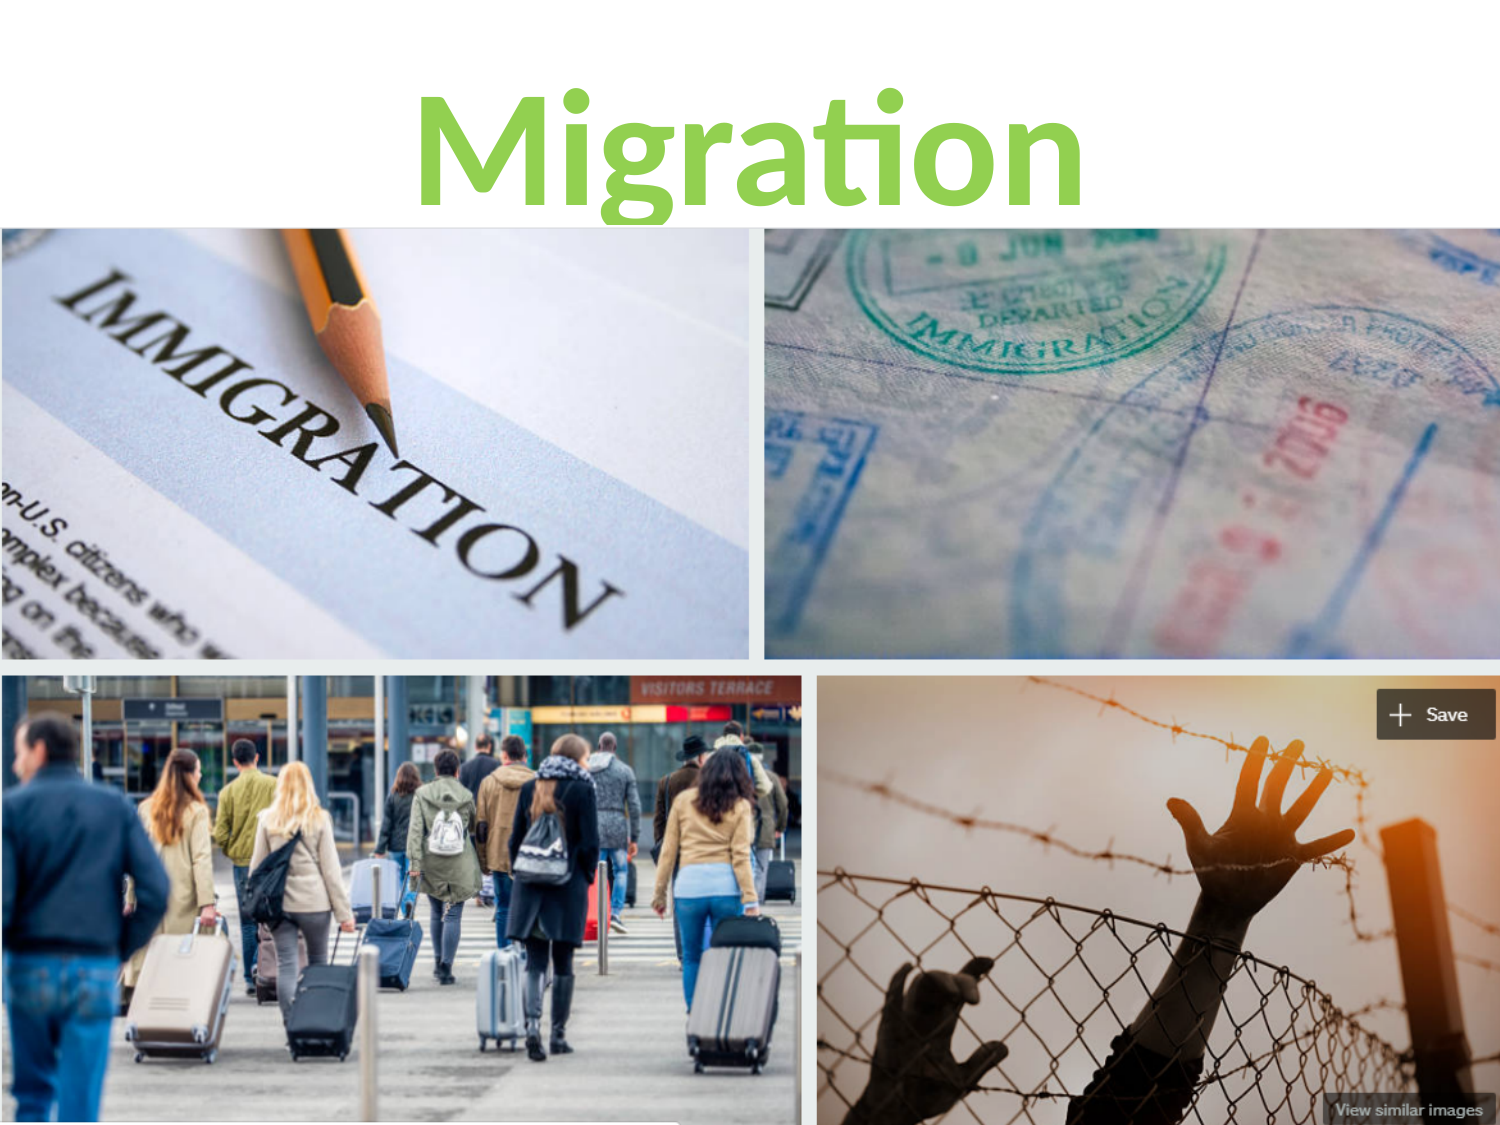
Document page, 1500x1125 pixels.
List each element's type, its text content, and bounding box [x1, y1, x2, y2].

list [0, 224, 1500, 1125]
title Migration [75, 45, 1425, 224]
